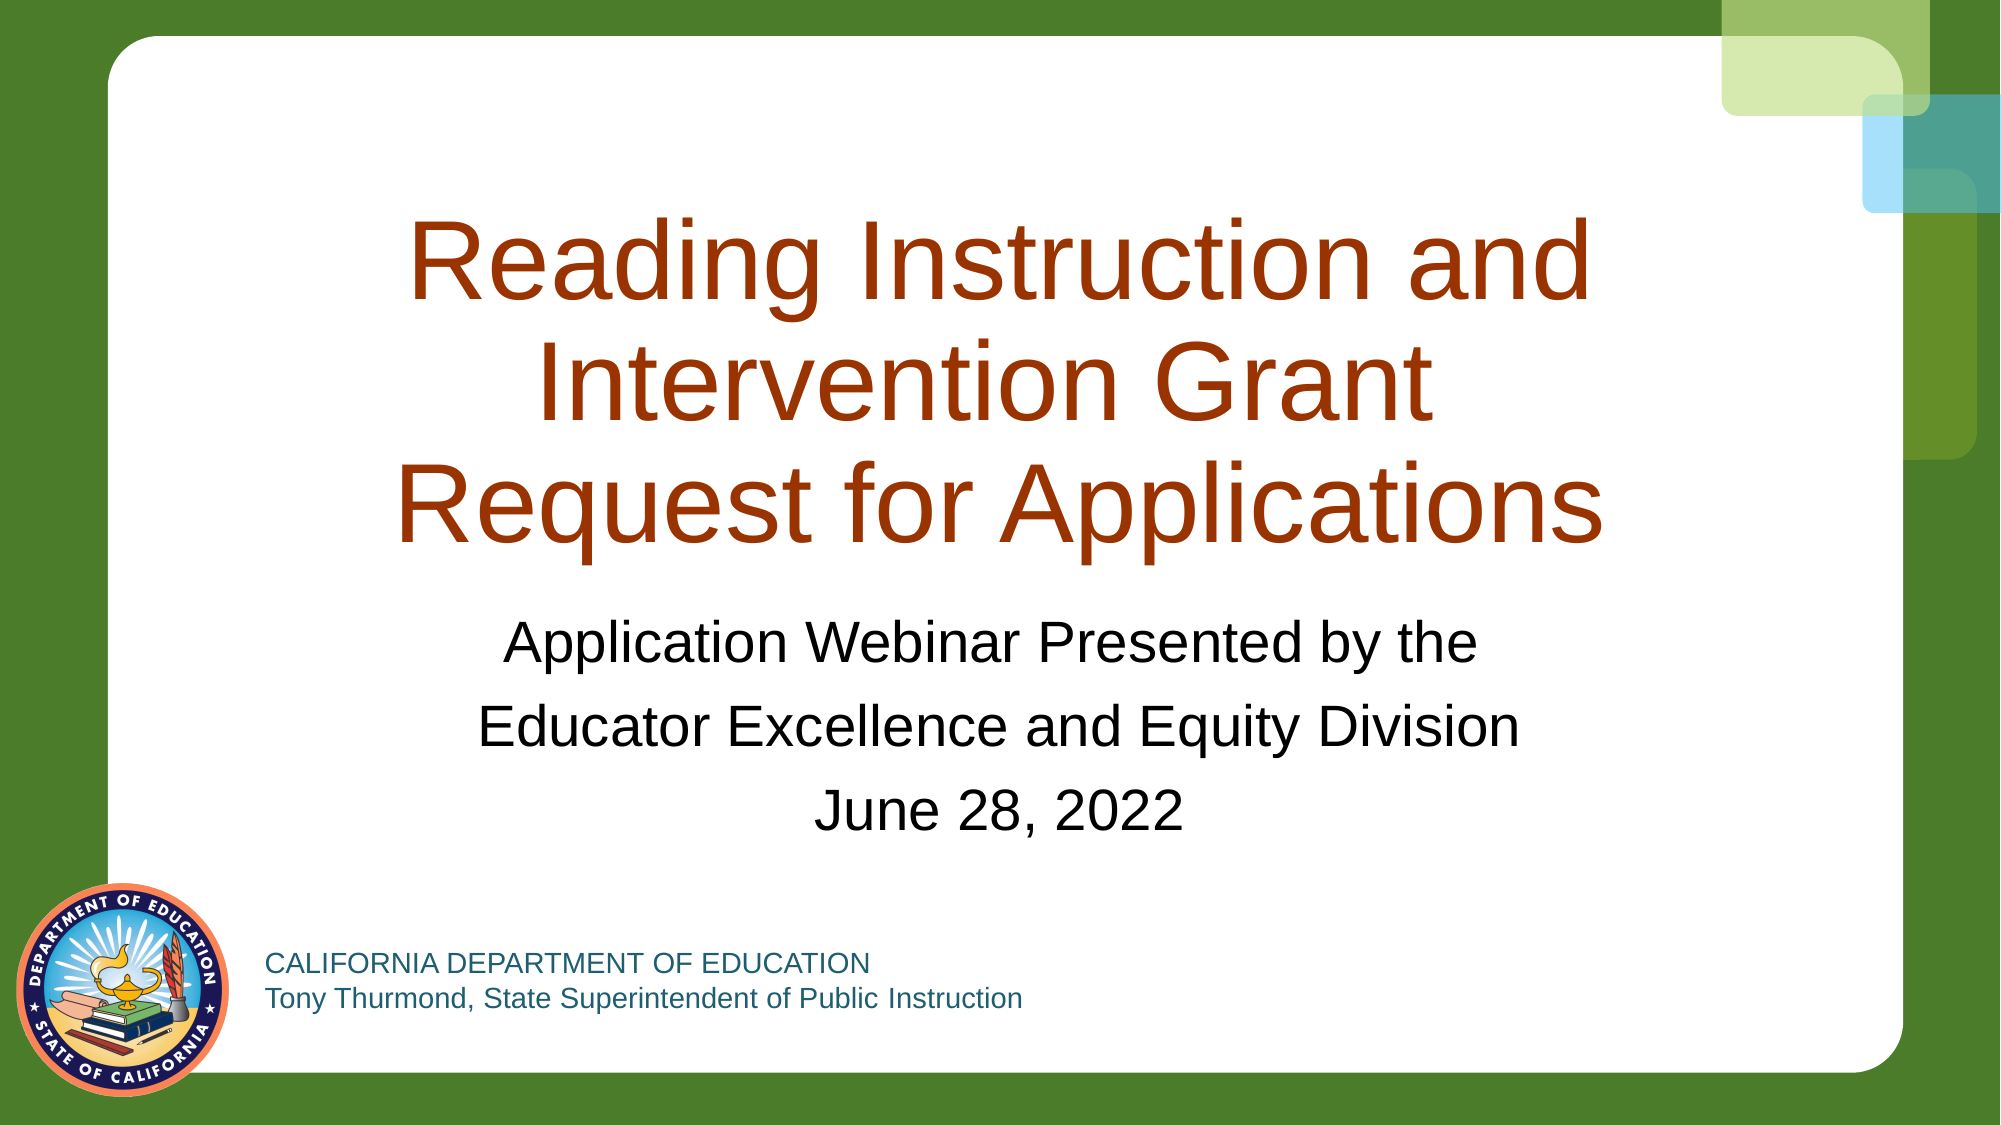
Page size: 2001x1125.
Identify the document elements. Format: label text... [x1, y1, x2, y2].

picture [16, 883, 229, 1097]
title Reading Instruction and Intervention Grant Request for Applications [96, 107, 1904, 575]
subtitle Application Webinar Presented by the ​ Educator Excellence and Equity Division June 28, 2022 [249, 605, 1750, 738]
